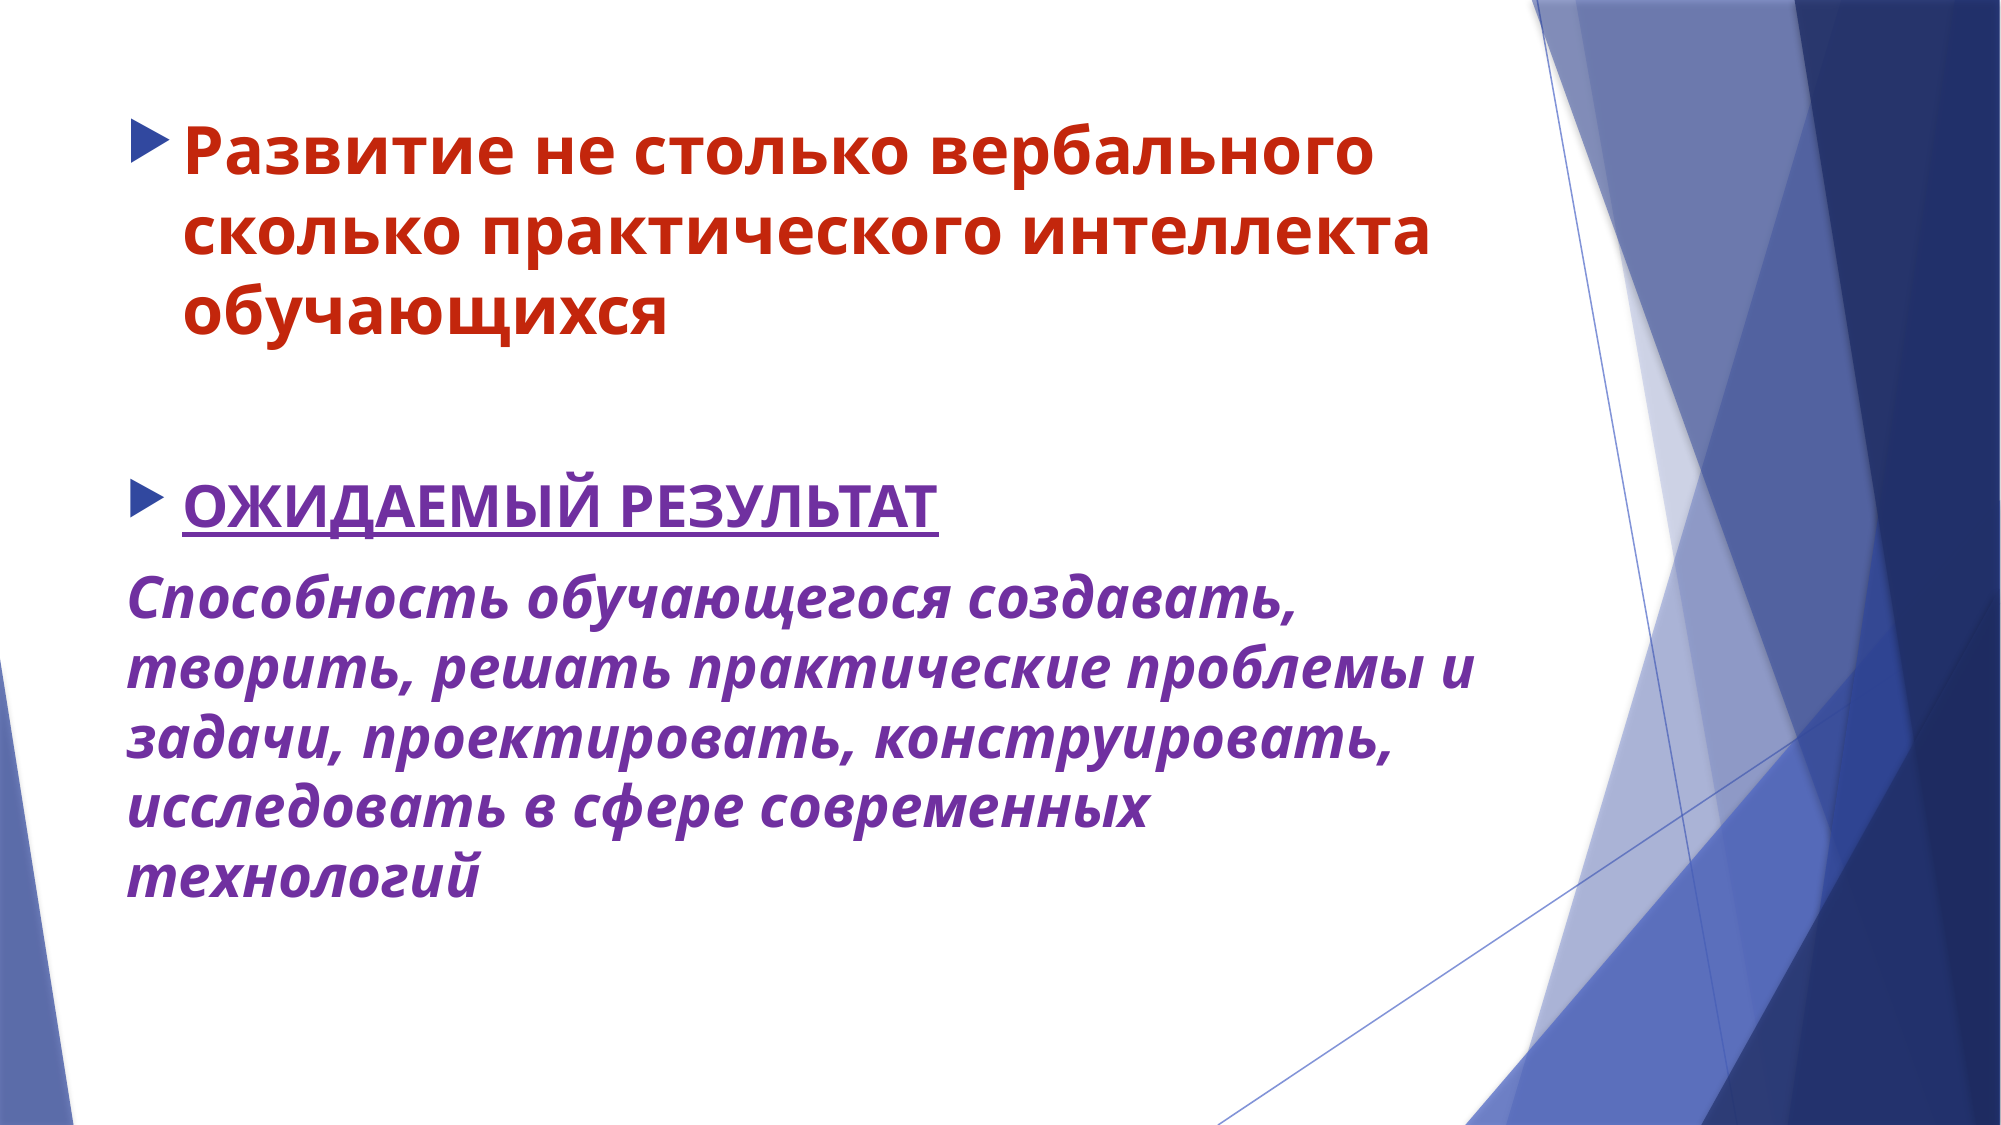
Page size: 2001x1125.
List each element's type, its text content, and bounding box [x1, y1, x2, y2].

list Развитие не столько вербального сколько практического интеллекта обучающихся ОЖИДАЕМЫЙ РЕЗУЛЬТАТ Способность обучающегося создавать, творить, решать практические проблемы и задачи, проектировать, конструировать, исследовать в сфере современных технологий [111, 99, 1522, 991]
